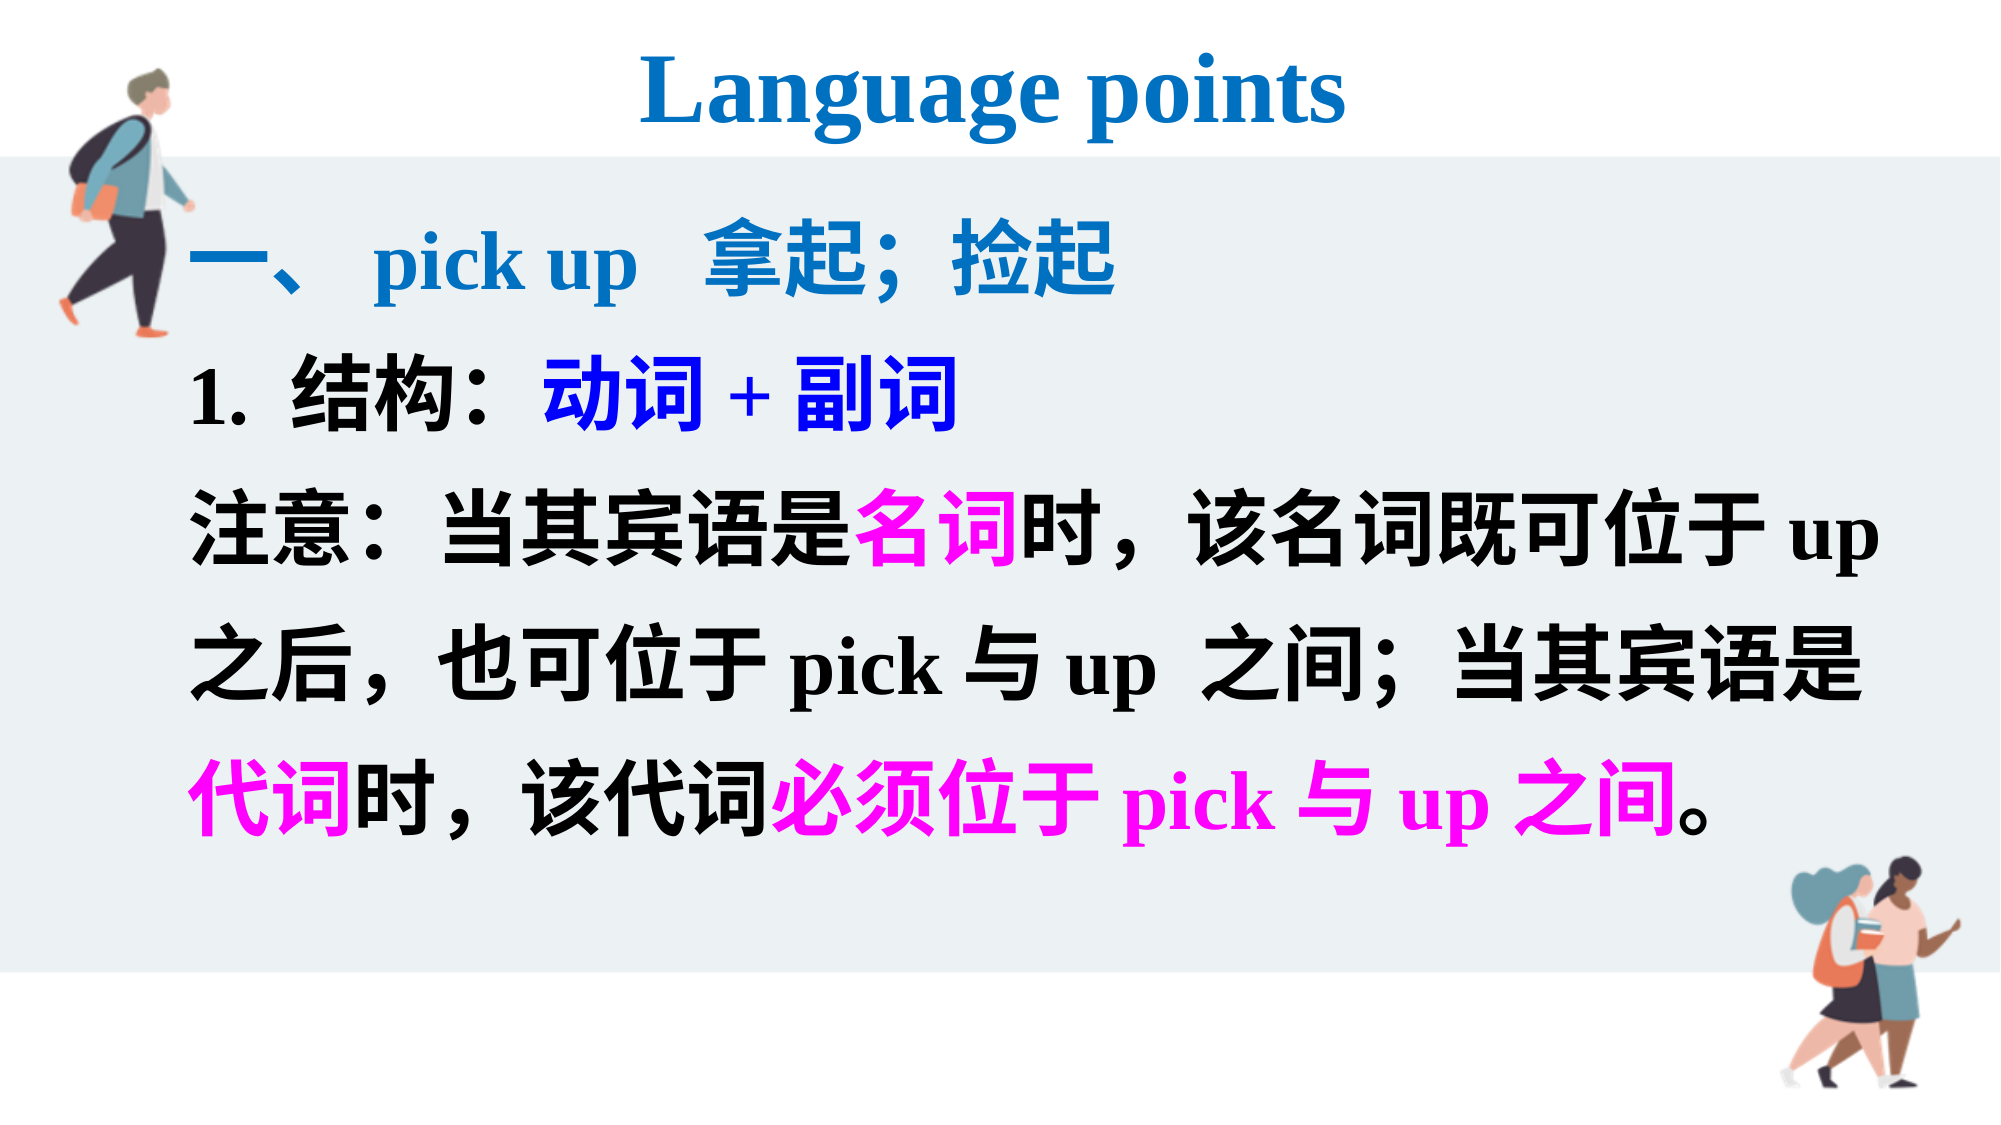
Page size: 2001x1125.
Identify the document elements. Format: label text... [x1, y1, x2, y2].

picture [0, 0, 2001, 1125]
text_box Language points [0, 28, 2000, 152]
text_box 一、pick up 拿起；捡起 1. 结构：动词+副词 注意：当其宾语是名词时，该名词既可位于up之后，也可位于pick与up 之间；当其宾语是代词时，该代词必须位于pick与up之间。 [172, 164, 1915, 854]
